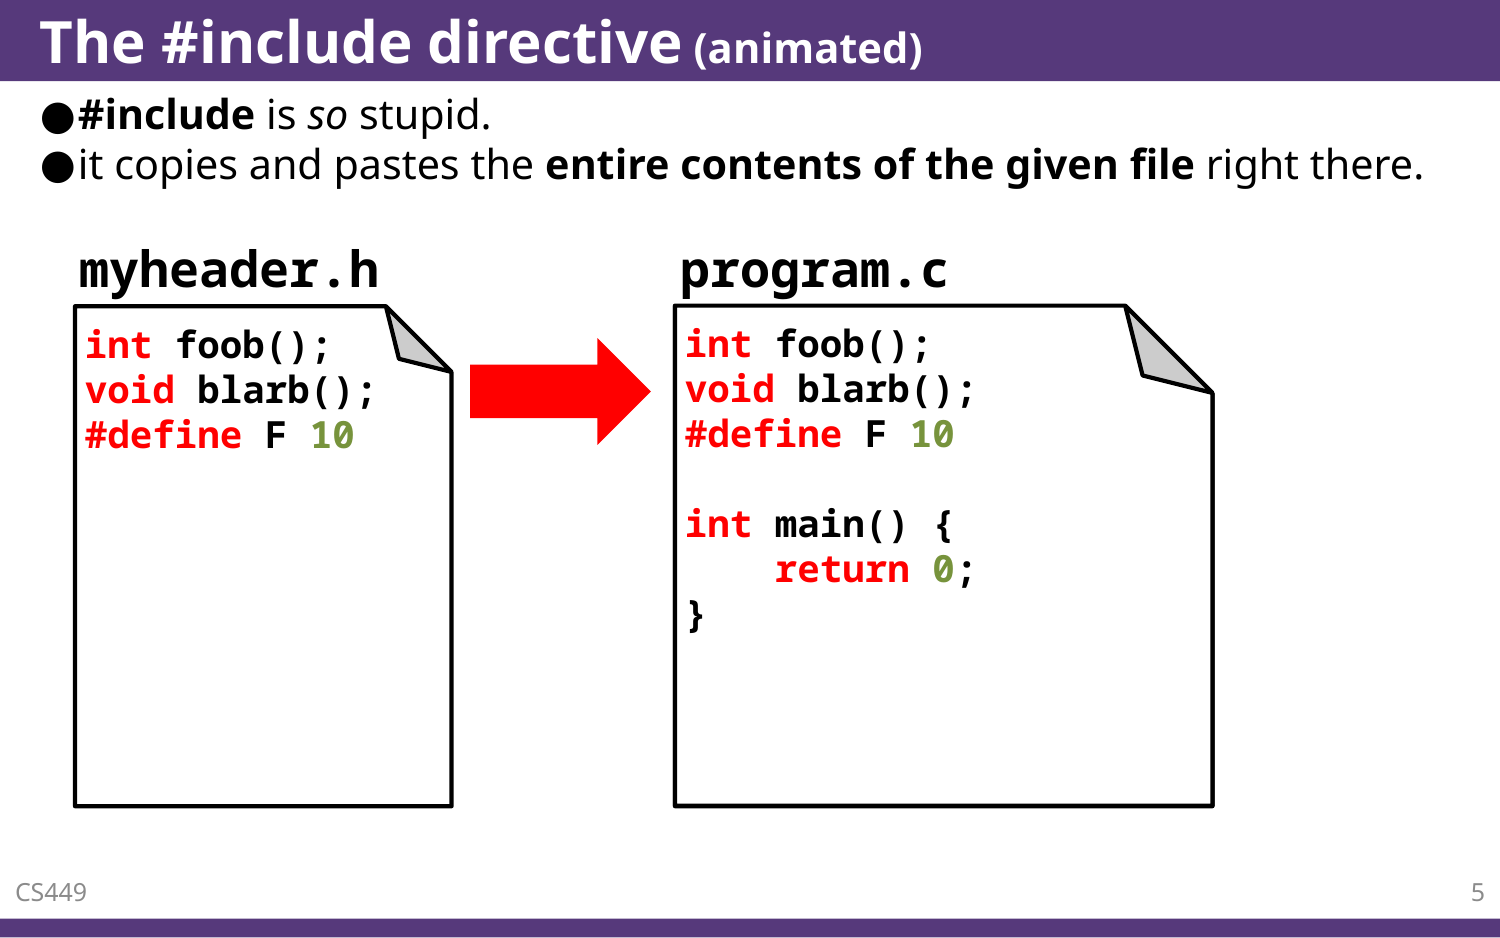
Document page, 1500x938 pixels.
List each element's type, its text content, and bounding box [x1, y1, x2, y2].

title The #include directive (animated) [24, 0, 1500, 81]
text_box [674, 305, 1213, 806]
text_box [674, 230, 1213, 305]
slide_number 5 [1387, 868, 1500, 919]
footer CS449 [0, 868, 200, 919]
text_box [74, 230, 452, 807]
text_box [468, 336, 654, 447]
list #include is so stupid. it copies and pastes the entire contents of the given file right there. [24, 81, 1500, 232]
